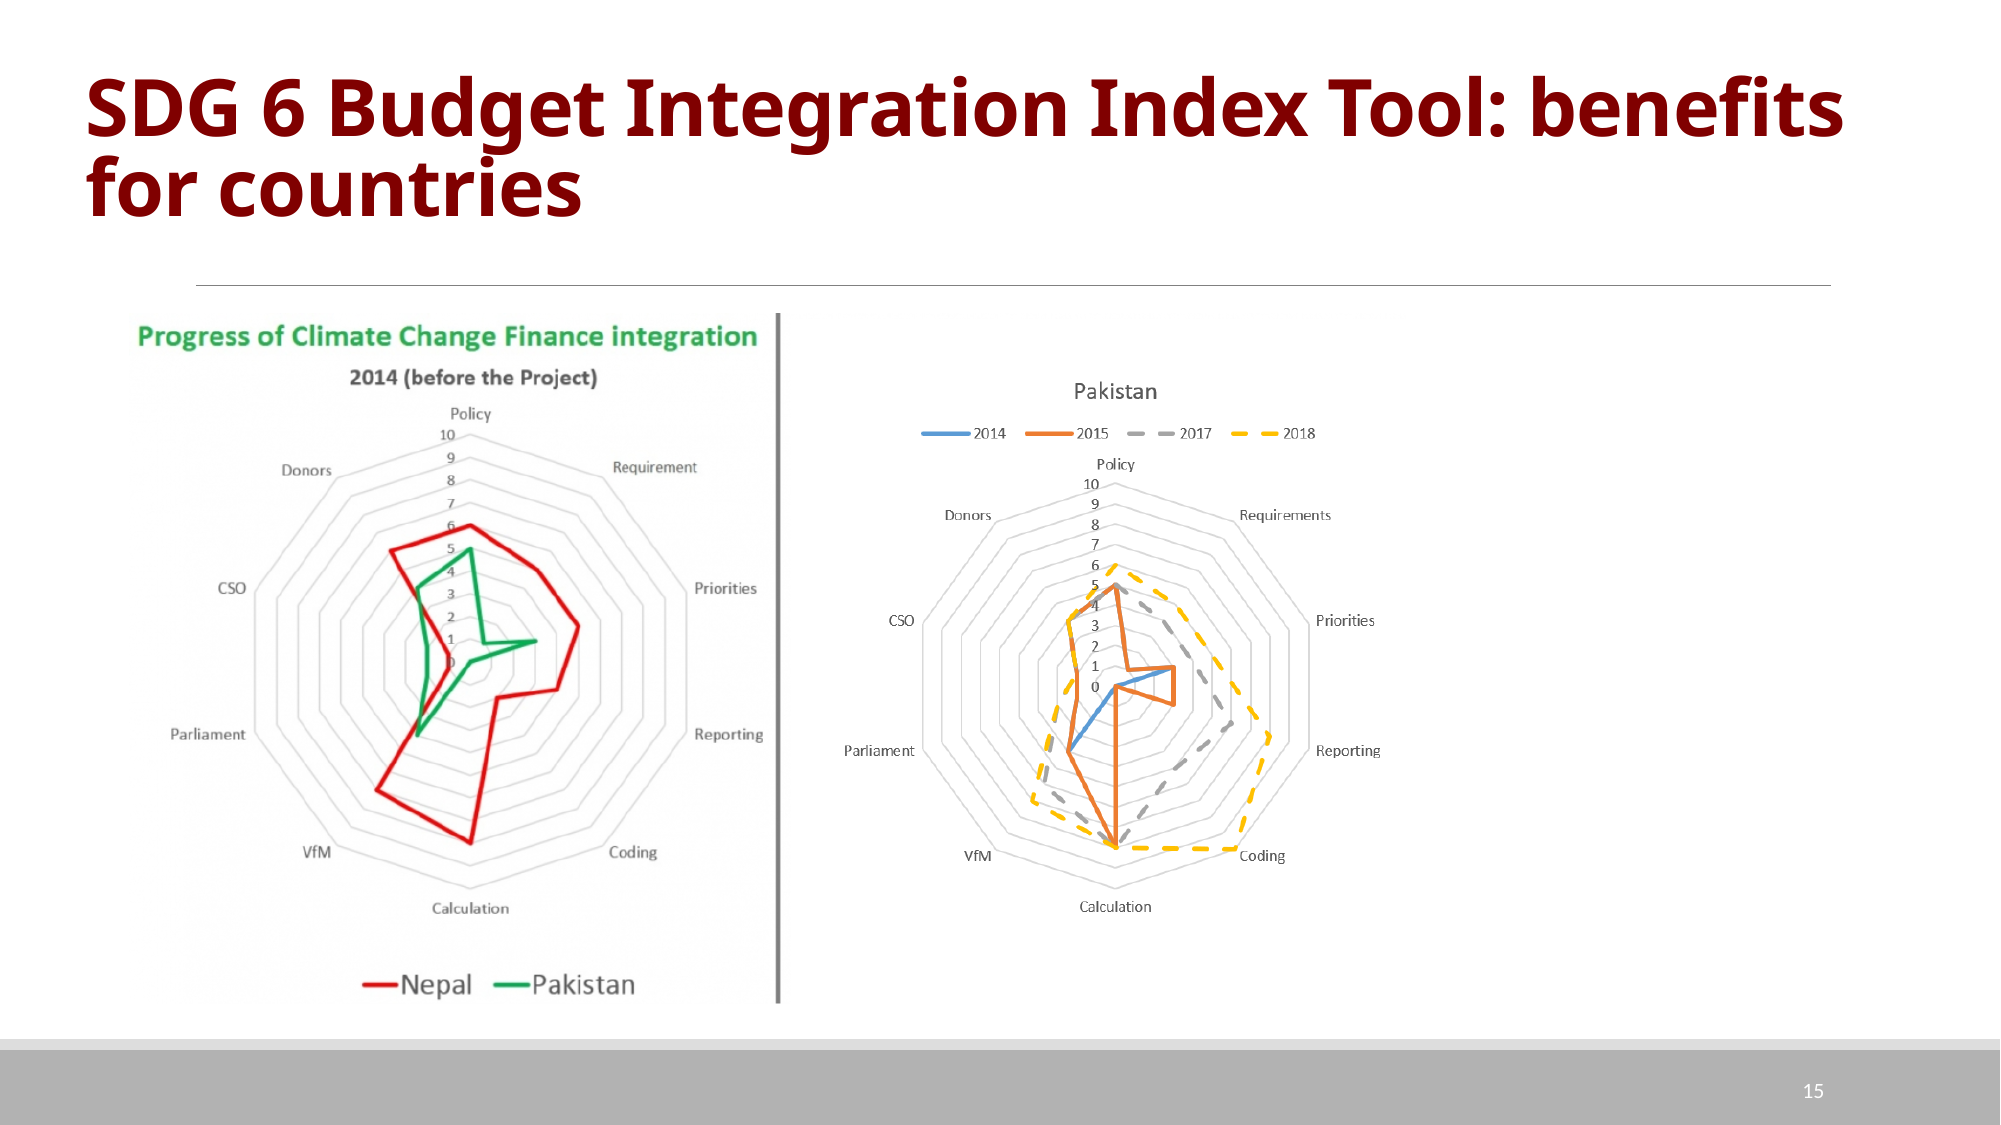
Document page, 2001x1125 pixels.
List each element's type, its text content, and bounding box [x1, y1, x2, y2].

slide_number 15 [1624, 1059, 1840, 1120]
title SDG 6 Budget Integration Index Tool: benefits for countries [70, 26, 1960, 241]
picture [120, 308, 1500, 1027]
